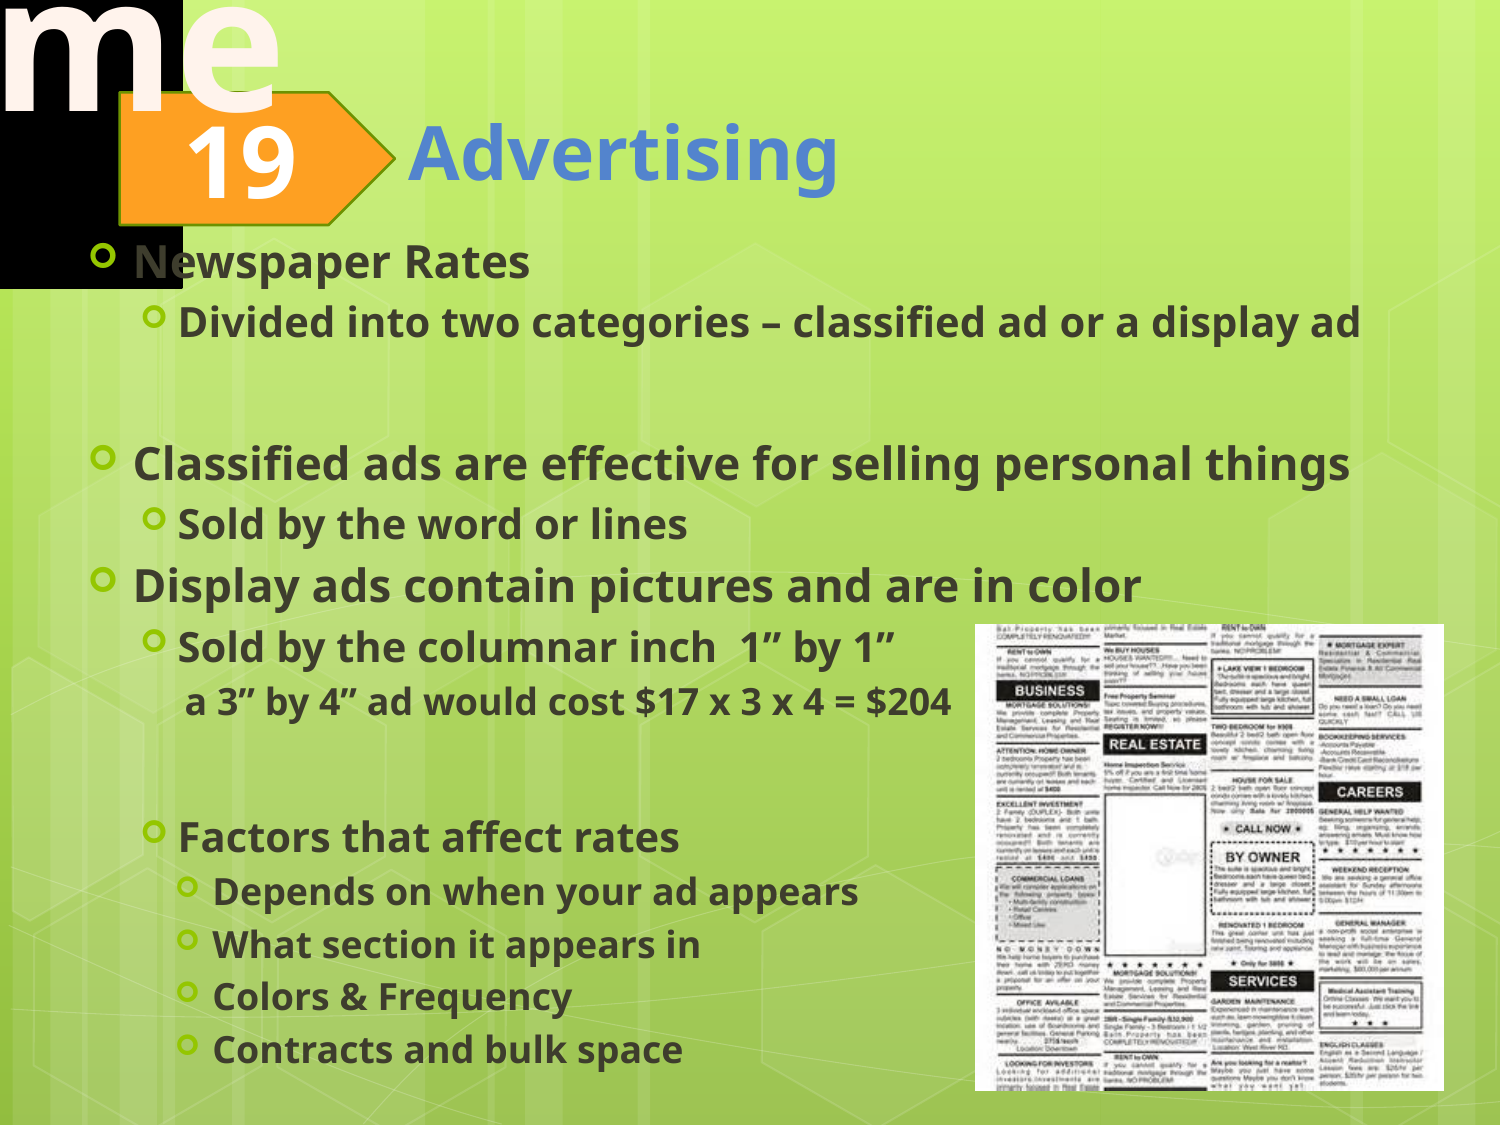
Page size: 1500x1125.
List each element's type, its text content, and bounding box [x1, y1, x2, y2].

list Newspaper Rates Divided into two categories – classified ad or a display ad Classified ads are effective for selling personal things Sold by the word or lines Display ads contain pictures and are in color Sold by the columnar inch 1” by 1” a 3” by 4” ad would cost $17 x 3 x 4 = $204 Factors that affect rates Depends on when your ad appears What section it appears in Colors & Frequency Contracts and bulk space [12, 224, 1476, 1110]
picture [974, 624, 1444, 1091]
